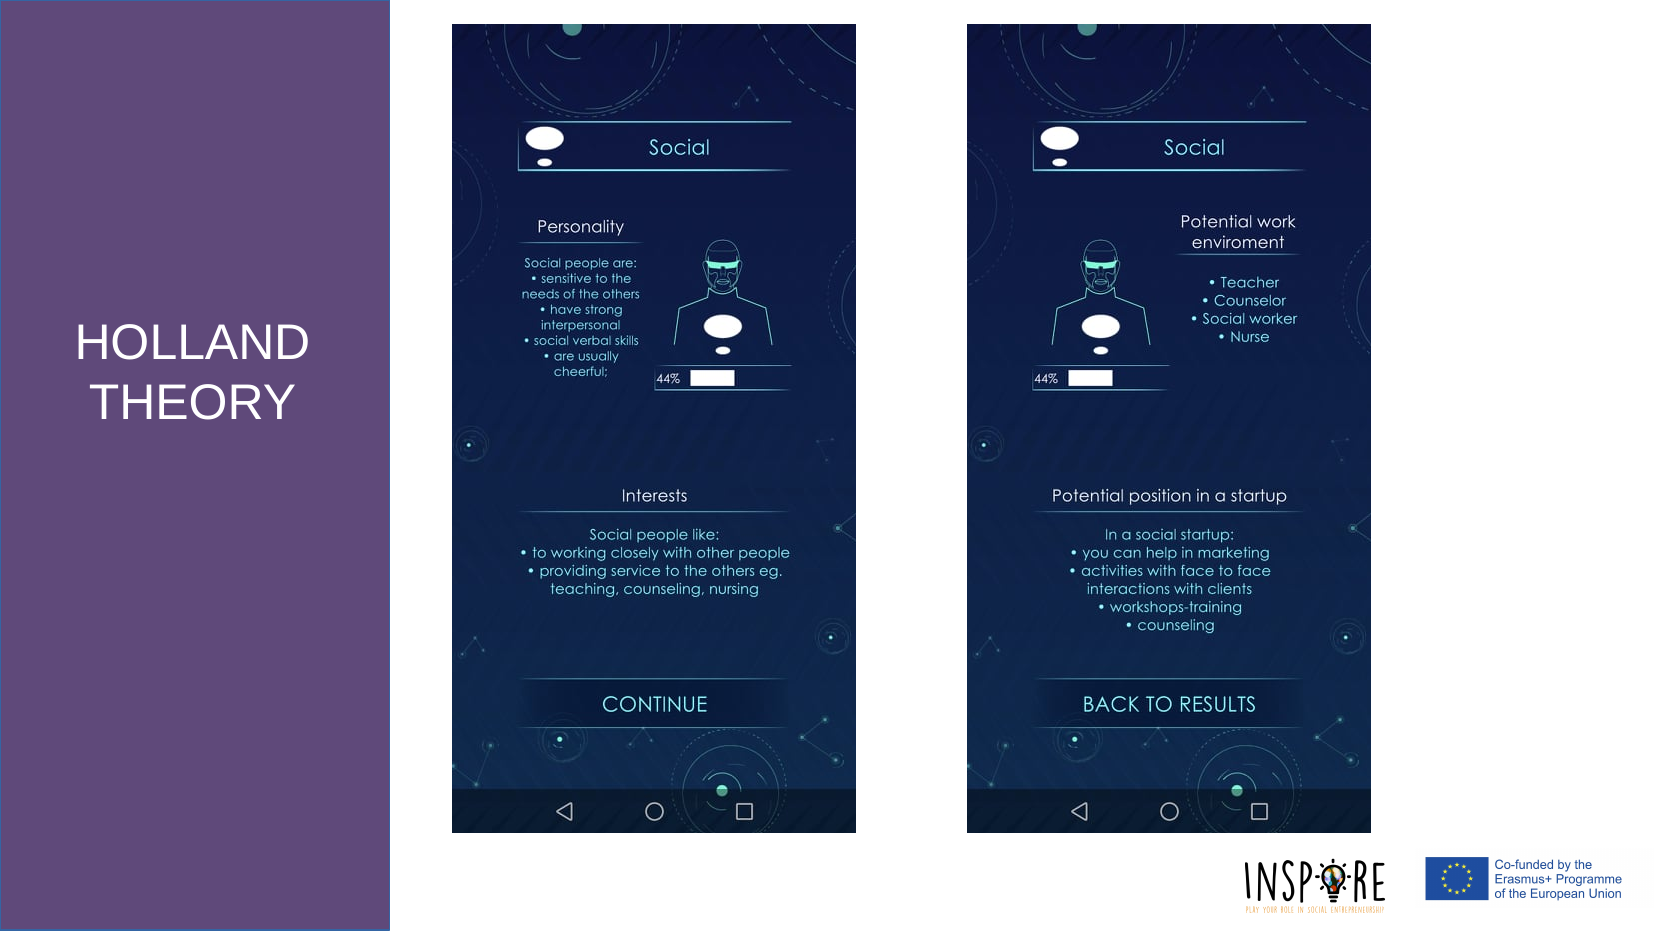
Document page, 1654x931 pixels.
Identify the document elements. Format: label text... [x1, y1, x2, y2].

picture [451, 24, 857, 834]
picture [966, 24, 1372, 834]
picture [1239, 857, 1390, 917]
picture [1414, 848, 1654, 908]
text_box HOLLAND THEORY [0, 386, 388, 447]
text_box [0, 0, 390, 930]
